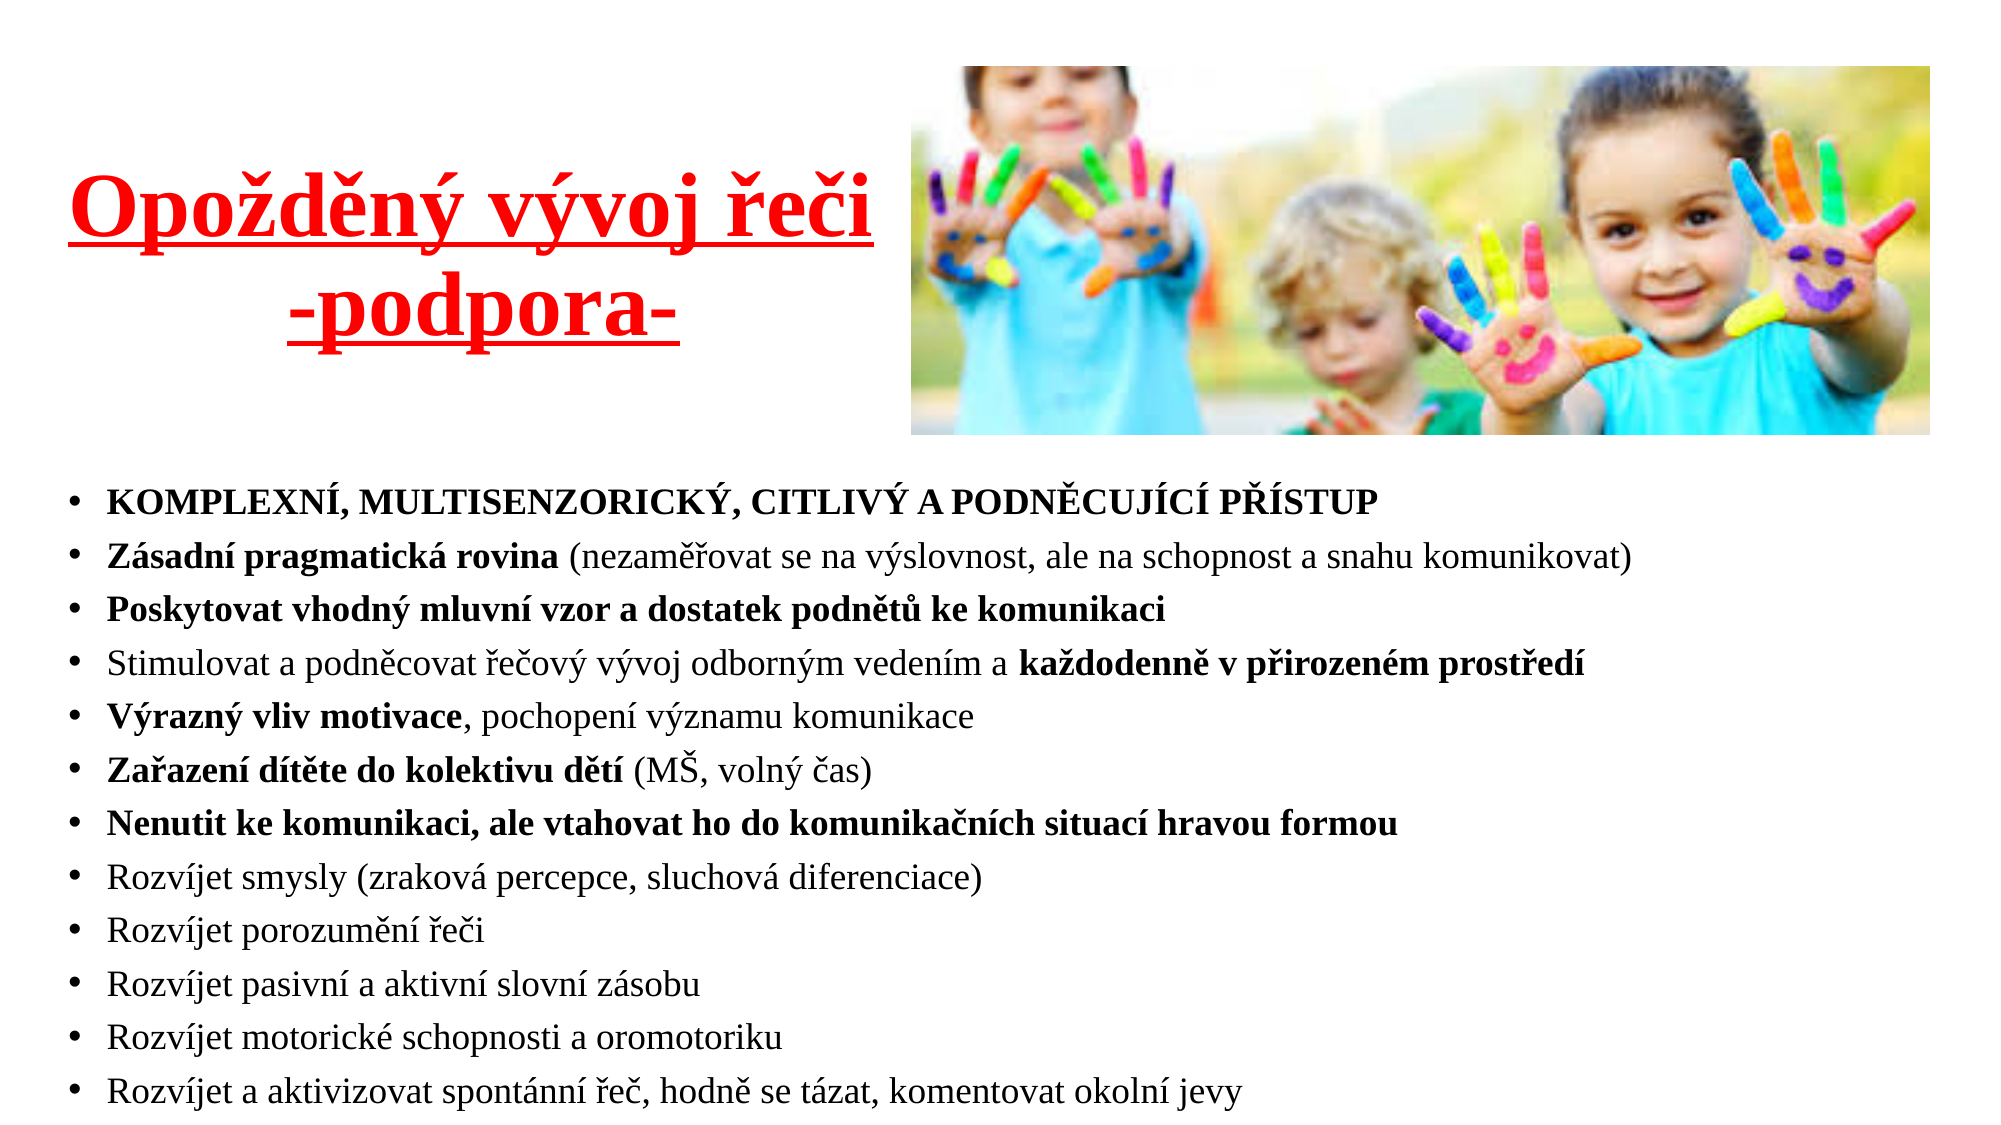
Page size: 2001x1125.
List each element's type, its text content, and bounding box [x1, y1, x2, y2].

picture [911, 66, 1930, 435]
title Opožděný vývoj řeči -podpora- [53, 59, 912, 454]
list KOMPLEXNÍ, MULTISENZORICKÝ, CITLIVÝ A PODNĚCUJÍCÍ PŘÍSTUP Zásadní pragmatická rovina (nezaměřovat se na výslovnost, ale na schopnost a snahu komunikovat) Poskytovat vhodný mluvní vzor a dostatek podnětů ke komunikaci Stimulovat a podněcovat řečový vývoj odborným vedením a každodenně v přirozeném prostředí Výrazný vliv motivace, pochopení významu komunikace Zařazení dítěte do kolektivu dětí (MŠ, volný čas) Nenutit ke komunikaci, ale vtahovat ho do komunikačních situací hravou formou Rozvíjet smysly (zraková percepce, sluchová diferenciace) Rozvíjet porozumění řeči Rozvíjet pasivní a aktivní slovní zásobu Rozvíjet motorické schopnosti a oromotoriku Rozvíjet a aktivizovat spontánní řeč, hodně se tázat, komentovat okolní jevy [53, 474, 1863, 1125]
